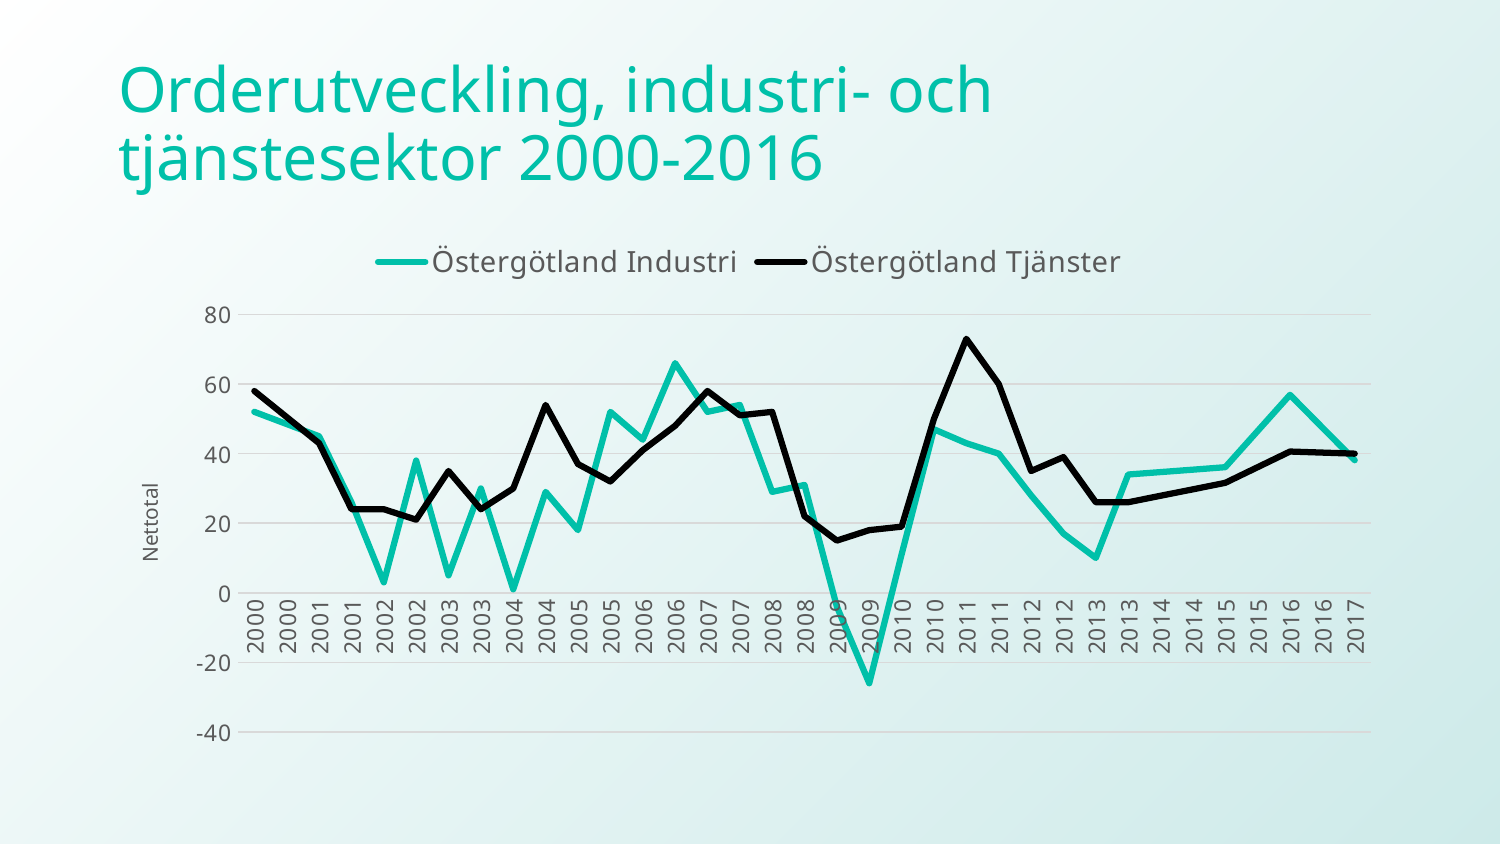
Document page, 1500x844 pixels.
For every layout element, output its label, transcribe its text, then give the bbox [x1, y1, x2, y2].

title Orderutveckling, industri- och tjänstesektor 2000-2016 [103, 44, 1397, 208]
chart [103, 224, 1397, 759]
